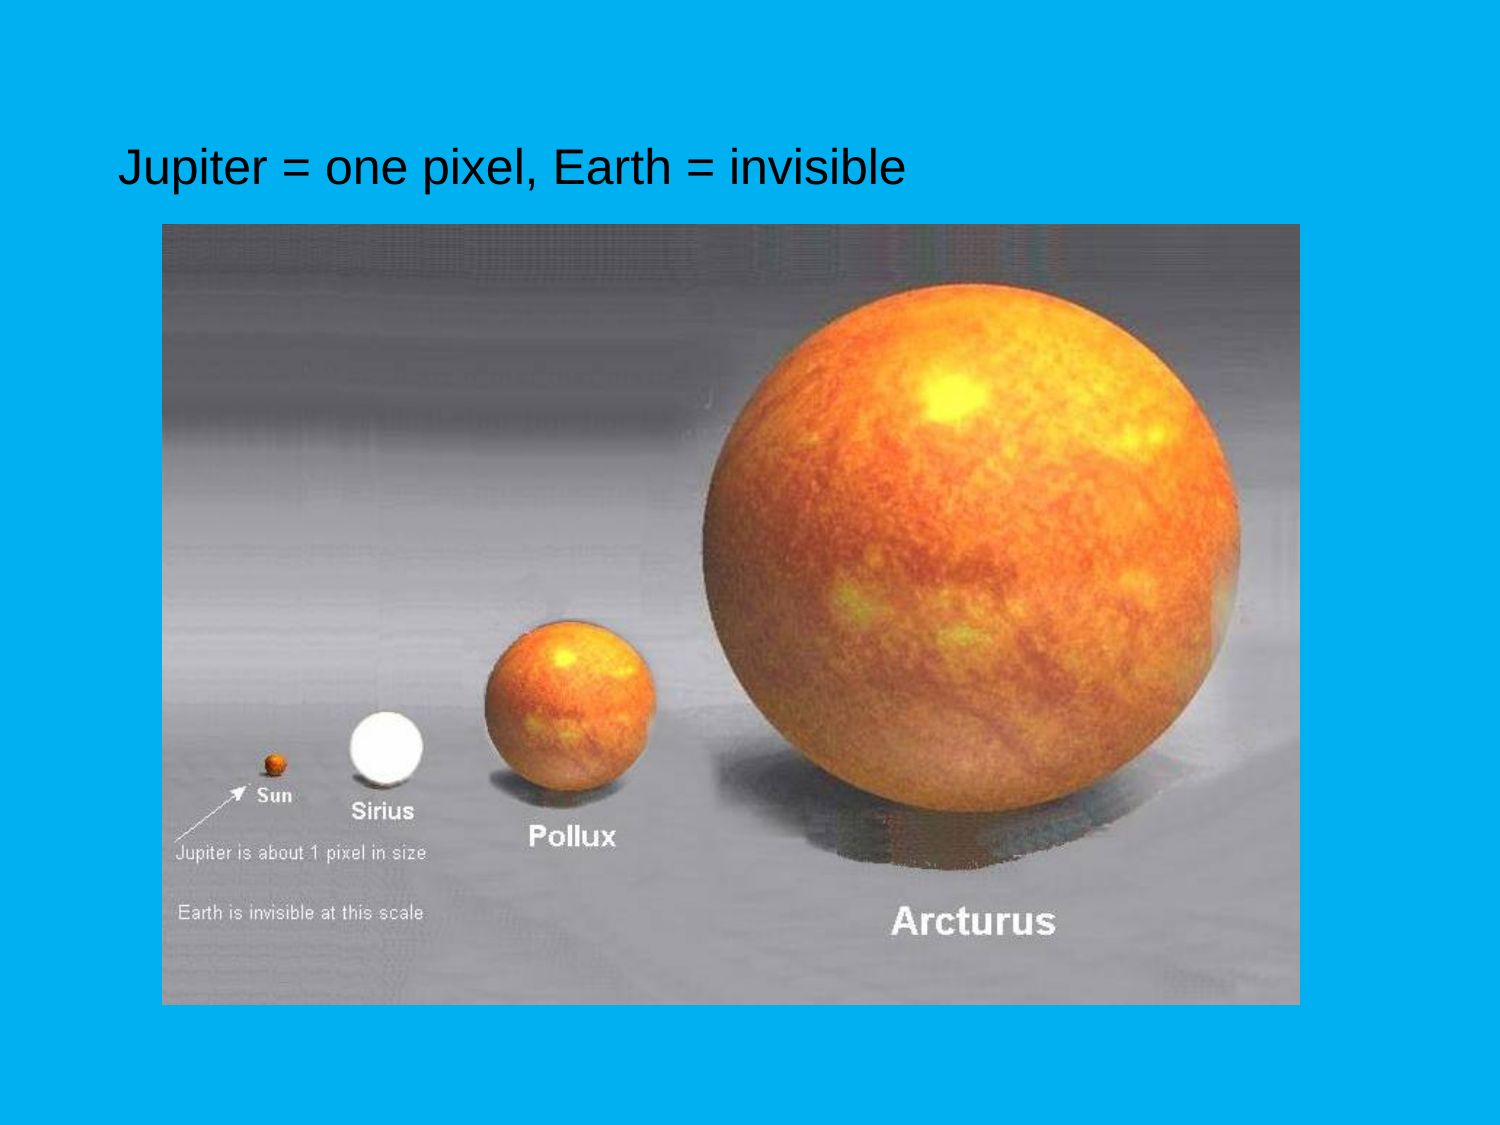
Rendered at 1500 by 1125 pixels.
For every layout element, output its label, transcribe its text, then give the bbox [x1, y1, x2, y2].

picture [163, 225, 1299, 1004]
title Jupiter = one pixel, Earth = invisible [103, 59, 1397, 278]
